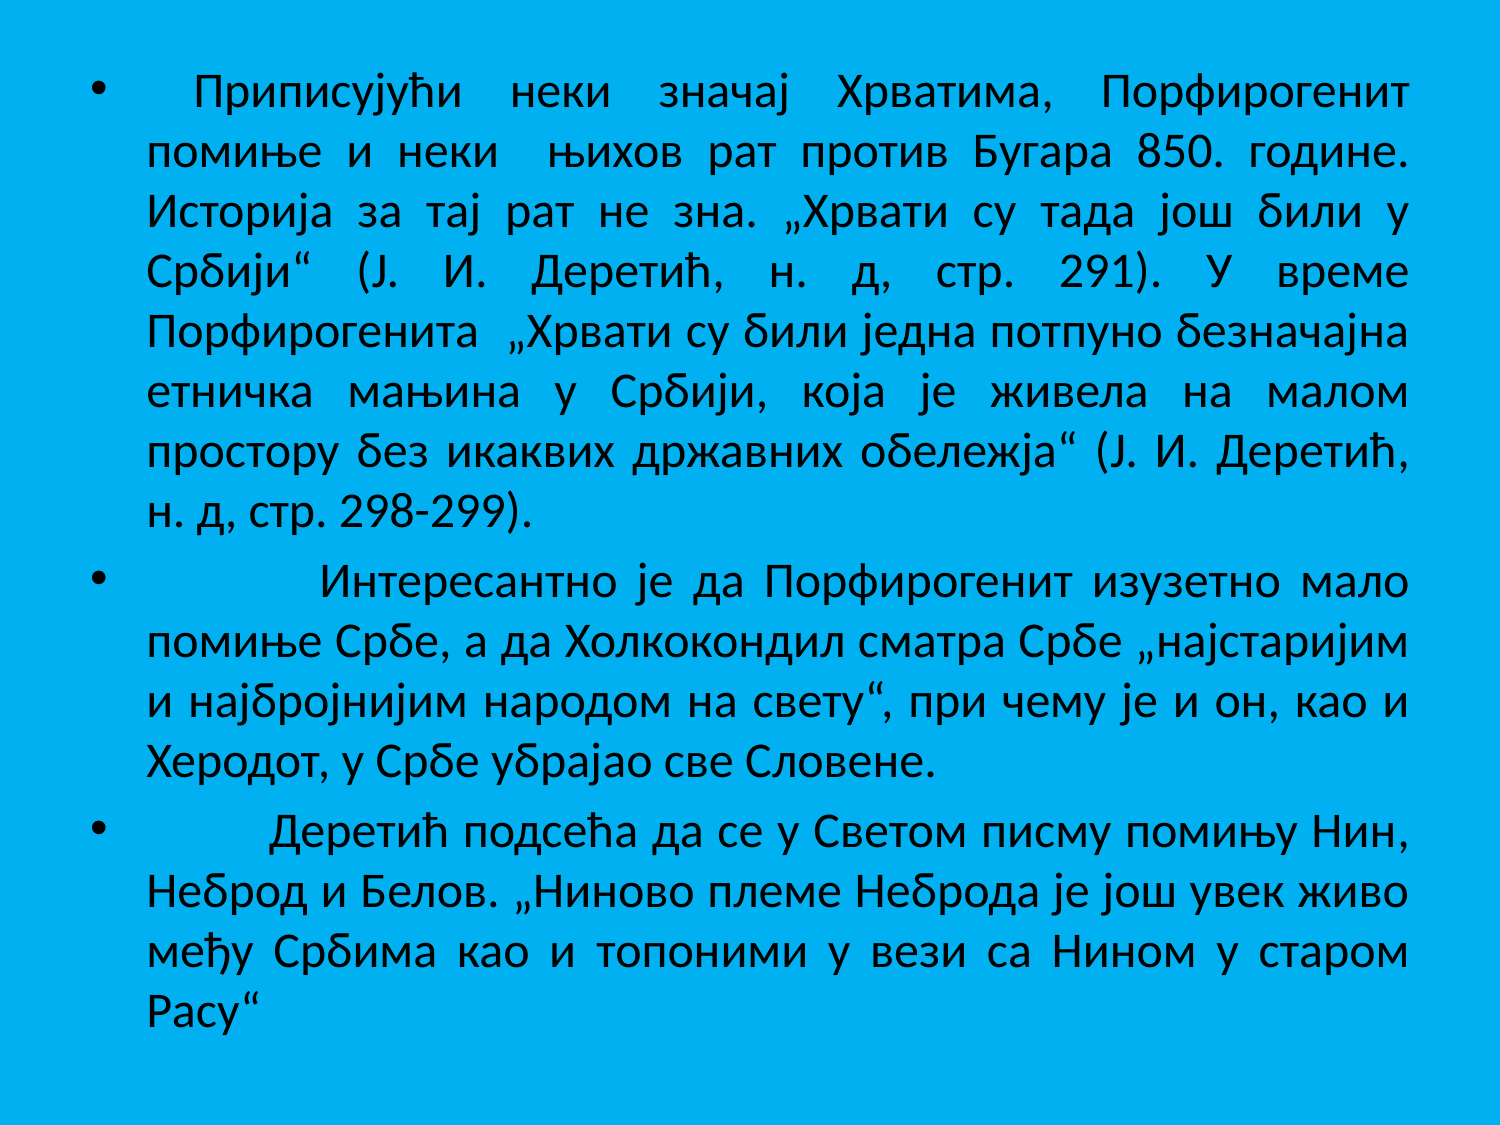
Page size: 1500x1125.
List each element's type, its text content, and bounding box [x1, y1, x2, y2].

list Приписујући неки значај Хрватима, Порфирогенит помиње и неки њихов рат против Бугара 850. године. Историја за тај рат не зна. „Хрвати су тада још били у Србији“ (Ј. И. Деретић, н. д, стр. 291). У време Порфирогенита „Хрвати су били једна потпуно безначајна етничка мањина у Србији, која је живела на малом простору без икаквих државних обележја“ (Ј. И. Деретић, н. д, стр. 298-299). Интересантно је да Порфирогенит изузетно мало помиње Србе, а да Холкокондил сматра Србе „најстаријим и најбројнијим народом на свету“, при чему је и он, као и Херодот, у Србе убрајао све Словене. Деретић подсећа да се у Светом писму помињу Нин, Неброд и Белов. „Ниново племе Неброда је још увек живо међу Србима као и топоними у вези са Нином у старом Расу“ [75, 50, 1425, 1063]
